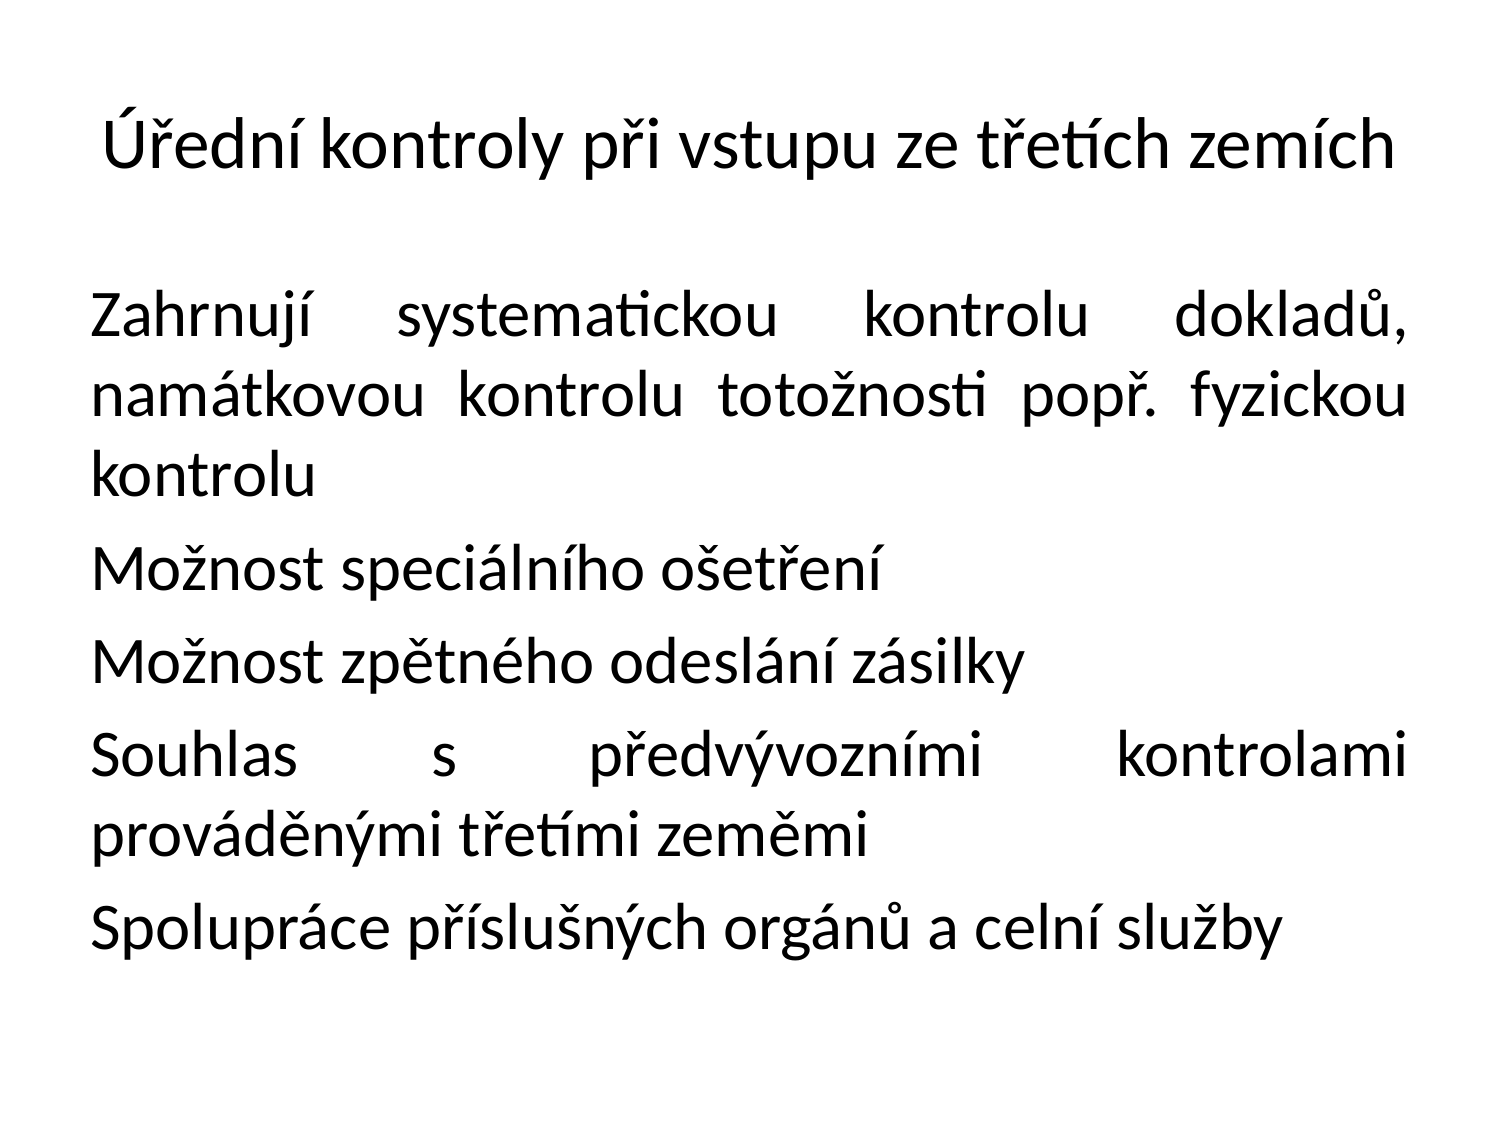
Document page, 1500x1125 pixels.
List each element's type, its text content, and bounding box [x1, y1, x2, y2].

list Zahrnují systematickou kontrolu dokladů, namátkovou kontrolu totožnosti popř. fyzickou kontrolu Možnost speciálního ošetření Možnost zpětného odeslání zásilky Souhlas s předvývozními kontrolami prováděnými třetími zeměmi Spolupráce příslušných orgánů a celní služby [75, 262, 1425, 1005]
title Úřední kontroly při vstupu ze třetích zemích [75, 45, 1425, 233]
